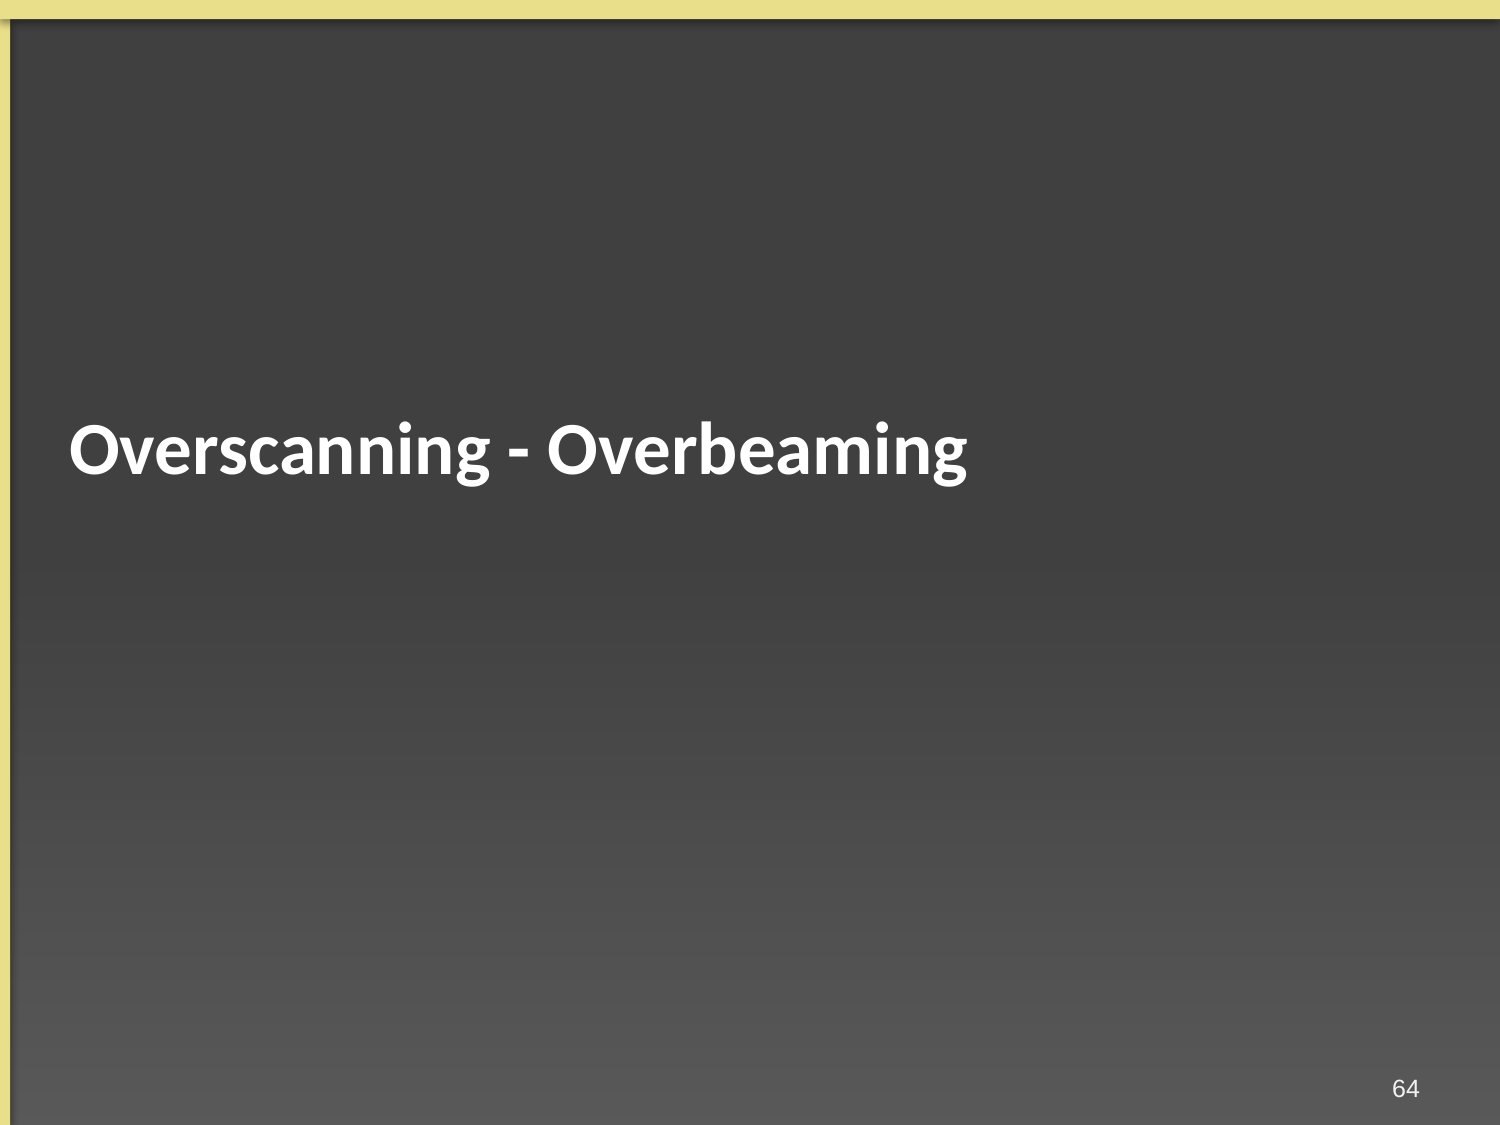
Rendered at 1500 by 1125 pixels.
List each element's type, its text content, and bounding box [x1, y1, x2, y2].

slide_number 63 [1085, 1057, 1436, 1118]
title Overscanning - Overbeaming [10, 361, 1500, 528]
